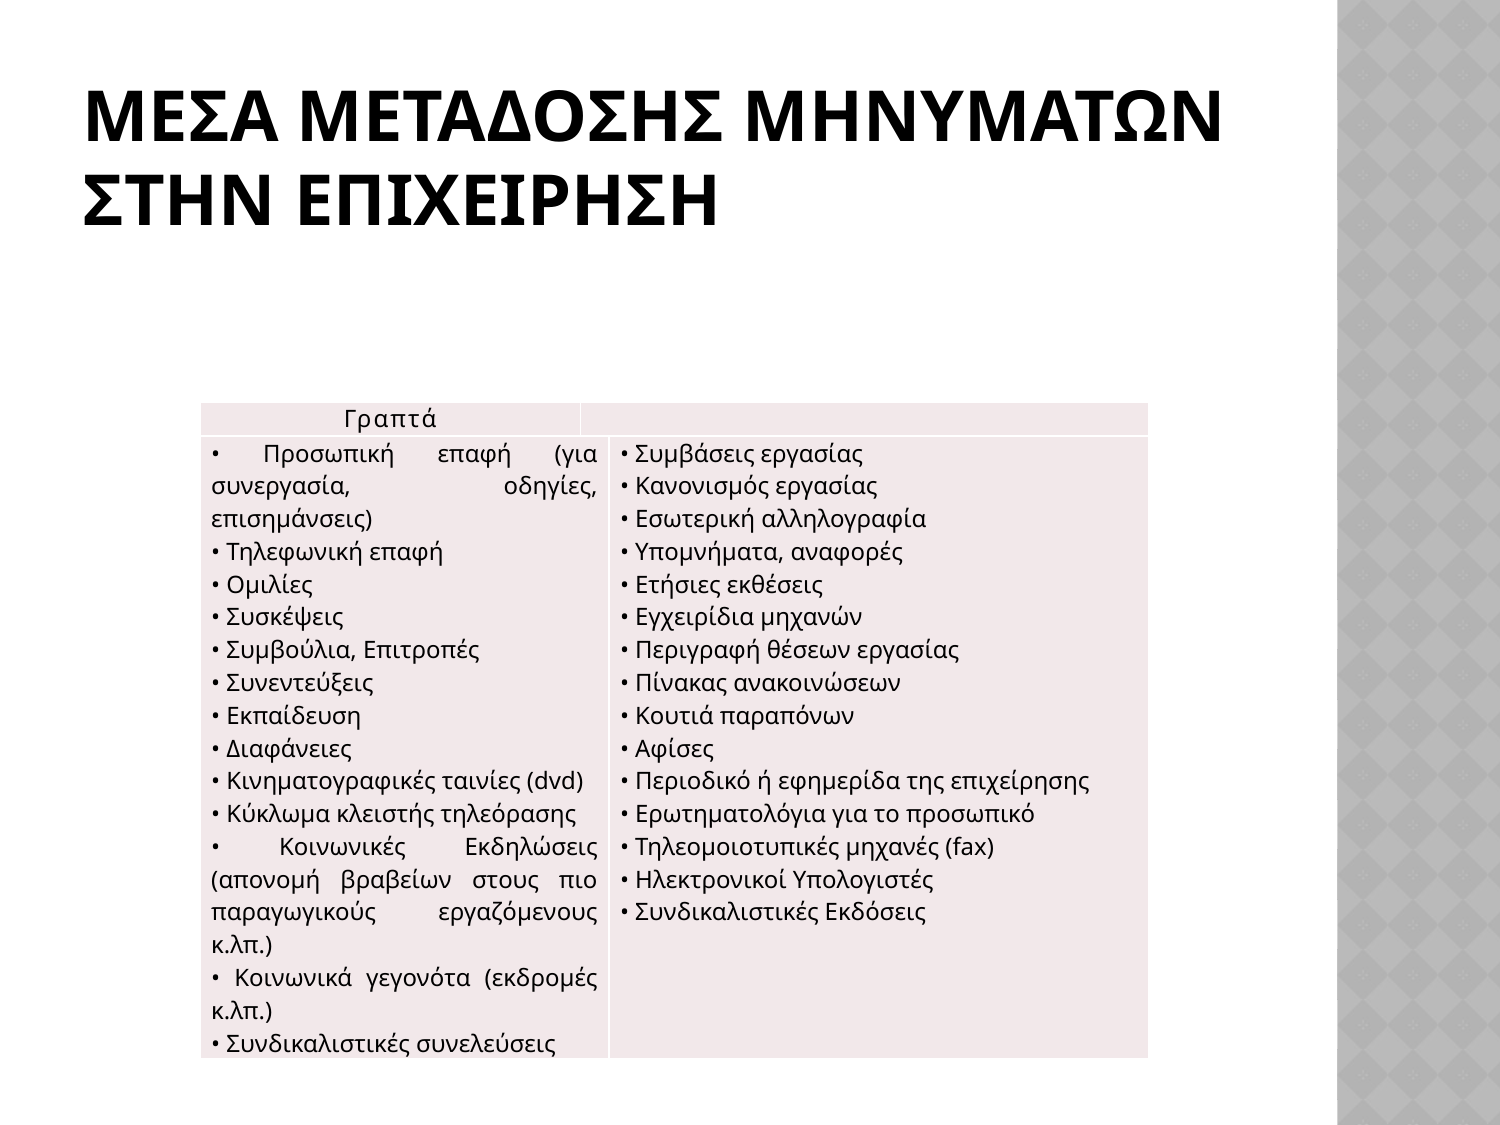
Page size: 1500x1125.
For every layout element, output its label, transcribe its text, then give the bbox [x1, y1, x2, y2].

table_header Γραπτά [201, 403, 580, 435]
title Μεσα μεταδοσησ μηνυματων στην επιχειρηση [75, 52, 1263, 240]
table_cell • Προσωπική επαφή (για συνεργασία, οδηγίες, επισημάνσεις) • Τηλεφωνική επαφή • Ομιλίες • Συσκέψεις • Συμβούλια, Επιτροπές • Συνεντεύξεις • Εκπαίδευση • Διαφάνειες • Κινηματογραφικές ταινίες (dvd) • Κύκλωμα κλειστής τηλεόρασης • Κοινωνικές Εκδηλώσεις (απονομή βραβείων στους πιο παραγωγικούς εργαζόμενους κ.λπ.) • Κοινωνικά γεγονότα (εκδρομές κ.λπ.) • Συνδικαλιστικές συνελεύσεις [201, 437, 608, 1058]
table_cell • Συμβάσεις εργασίας • Κανονισμός εργασίας • Εσωτερική αλληλογραφία • Υπομνήματα, αναφορές • Ετήσιες εκθέσεις • Εγχειρίδια μηχανών • Περιγραφή θέσεων εργασίας • Πίνακας ανακοινώσεων • Κουτιά παραπόνων • Αφίσες • Περιοδικό ή εφημερίδα της επιχείρησης • Ερωτηματολόγια για το προσωπικό • Τηλεομοιοτυπικές μηχανές (fax) • Ηλεκτρονικοί Υπολογιστές • Συνδικαλιστικές Εκδόσεις [610, 437, 1148, 1058]
table_header [581, 403, 1148, 435]
